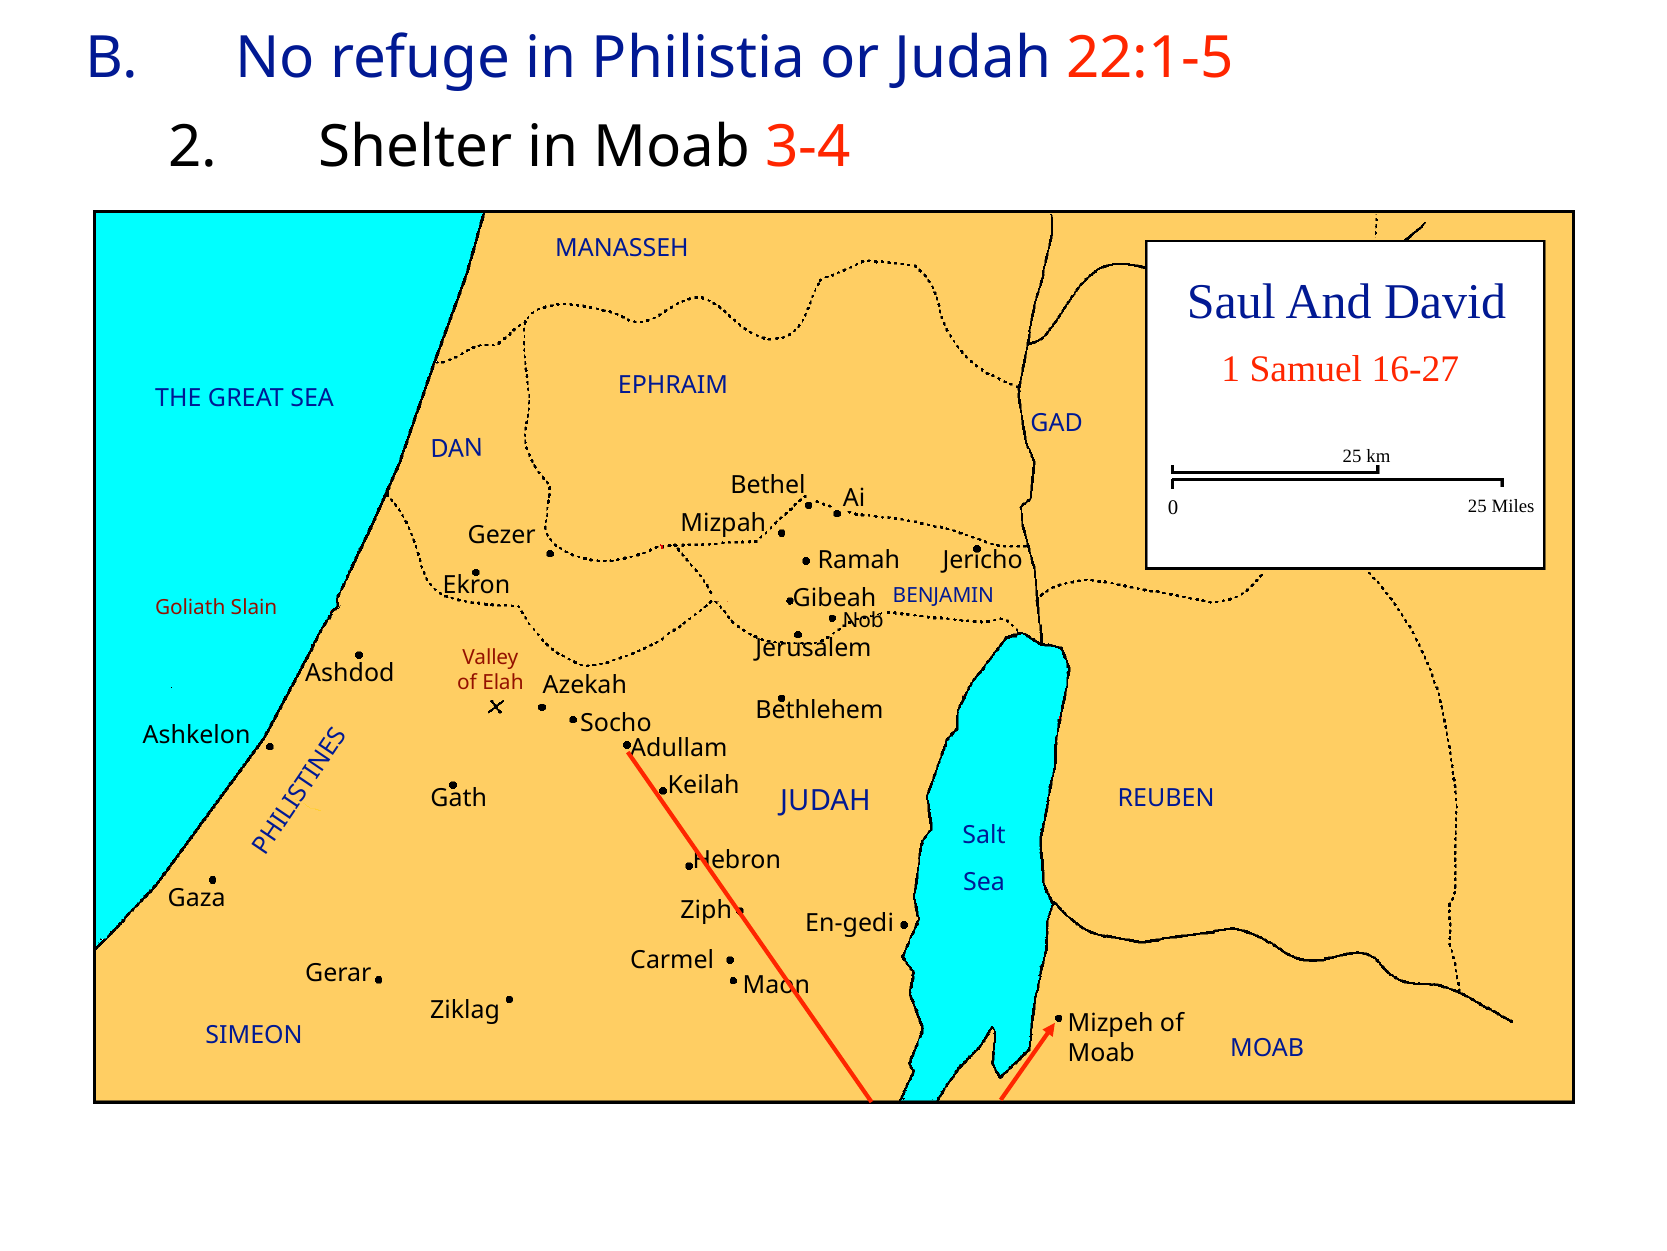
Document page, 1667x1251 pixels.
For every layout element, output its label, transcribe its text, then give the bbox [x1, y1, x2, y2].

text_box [89, 206, 1577, 1106]
text_box 2. Shelter in Moab 3-4 [162, 102, 1588, 185]
text_box B. No refuge in Philistia or Judah 22:1-5 [79, 12, 1588, 95]
